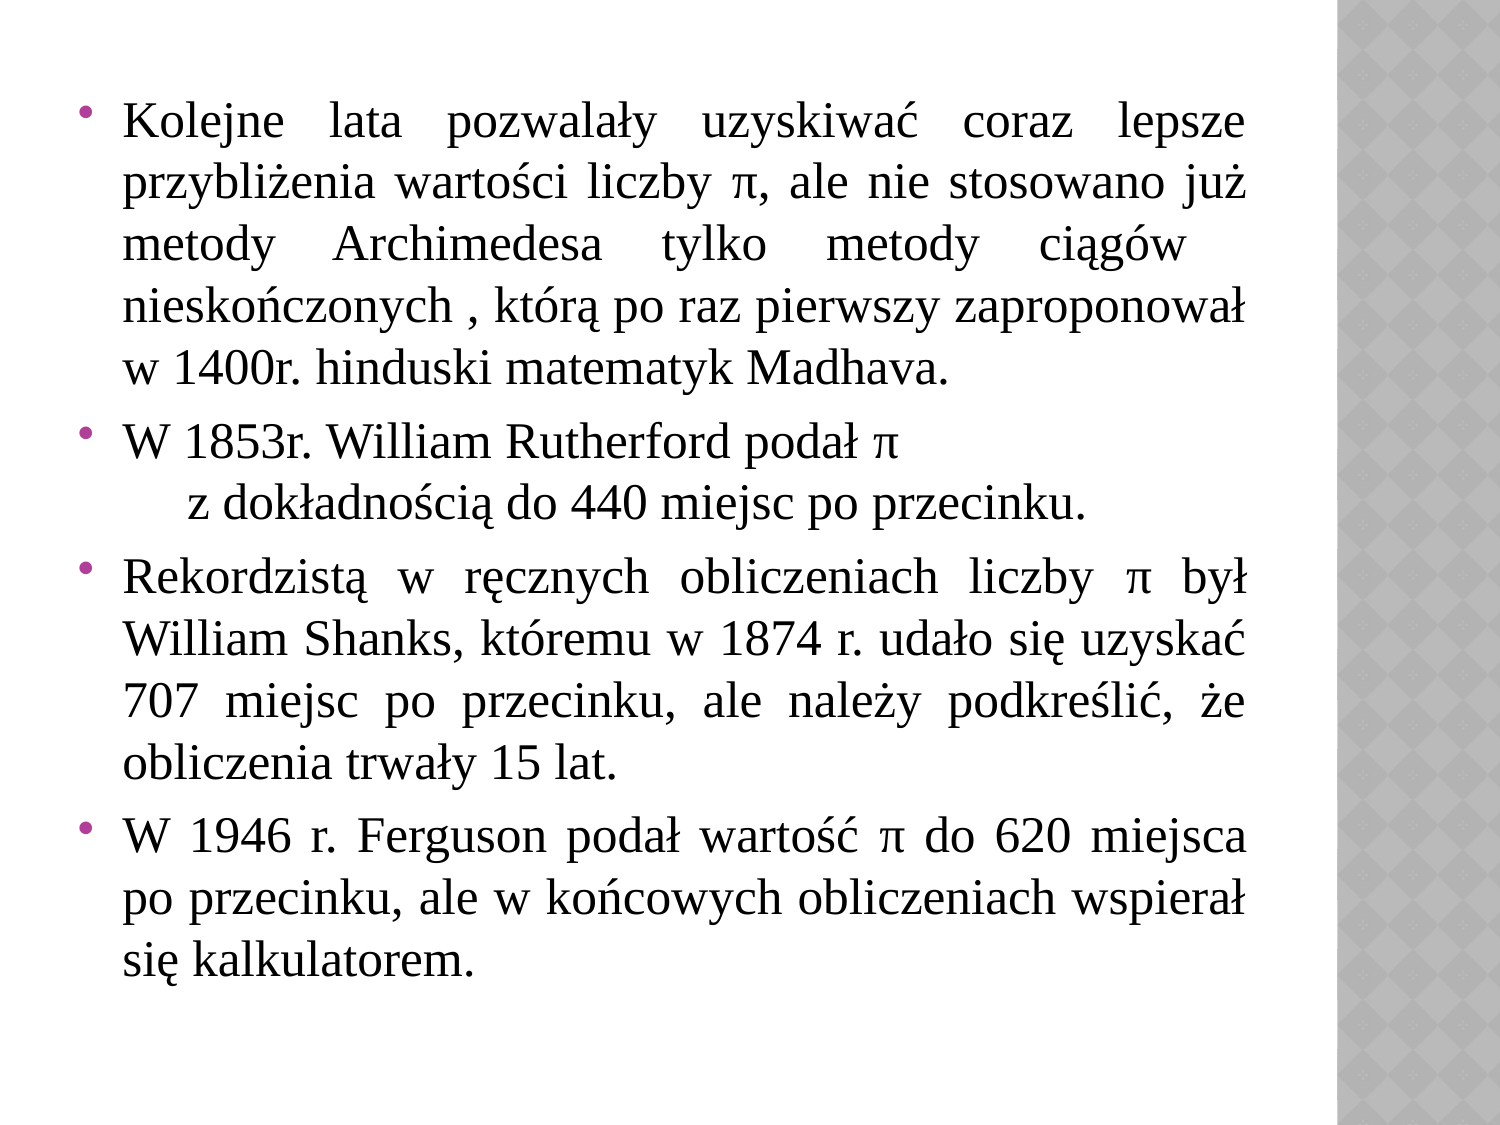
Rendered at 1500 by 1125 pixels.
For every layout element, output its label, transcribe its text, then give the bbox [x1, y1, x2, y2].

list Kolejne lata pozwalały uzyskiwać coraz lepsze przybliżenia wartości liczby π, ale nie stosowano już metody Archimedesa tylko metody ciągów nieskończonych , którą po raz pierwszy zaproponował w 1400r. hinduski matematyk Madhava. W 1853r. William Rutherford podał π z dokładnością do 440 miejsc po przecinku. Rekordzistą w ręcznych obliczeniach liczby π był William Shanks, któremu w 1874 r. udało się uzyskać 707 miejsc po przecinku, ale należy podkreślić, że obliczenia trwały 15 lat. W 1946 r. Ferguson podał wartość π do 620 miejsca po przecinku, ale w końcowych obliczeniach wspierał się kalkulatorem. [64, 78, 1263, 1059]
